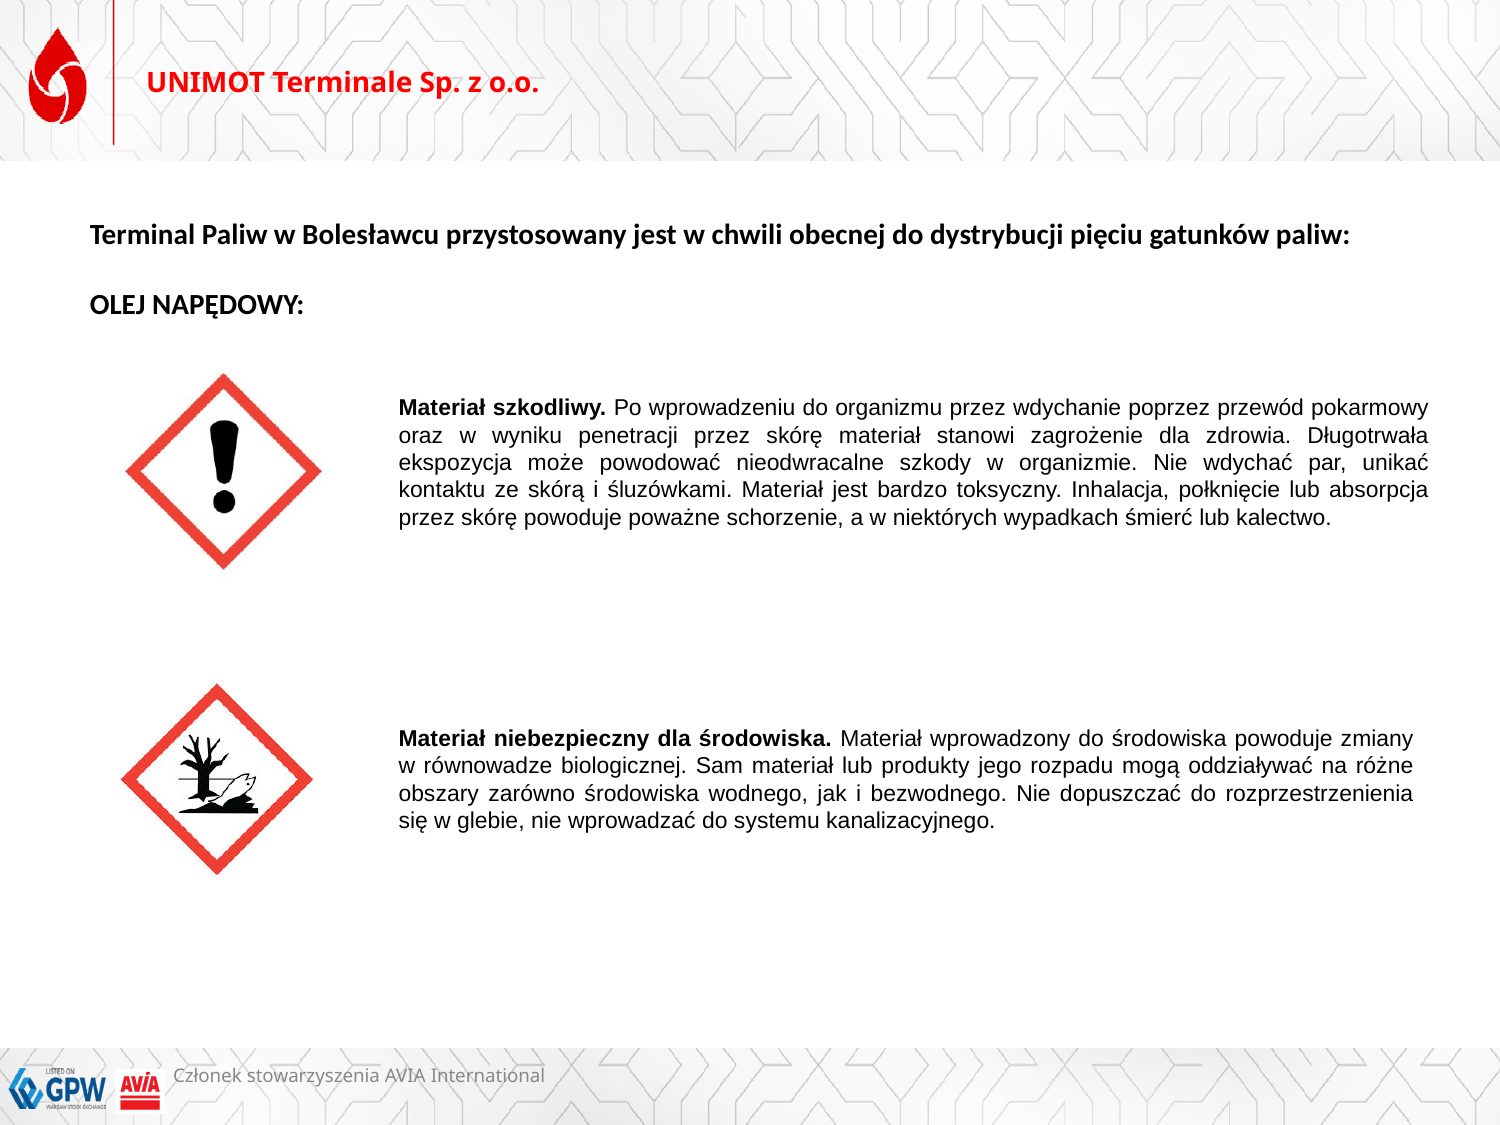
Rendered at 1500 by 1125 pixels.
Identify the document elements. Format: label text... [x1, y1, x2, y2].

text_box Materiał szkodliwy. Po wprowadzeniu do organizmu przez wdychanie poprzez przewód pokarmowy oraz w wyniku penetracji przez skórę materiał stanowi zagrożenie dla zdrowia. Długotrwała ekspozycja może powodować nieodwracalne szkody w organizmie. Nie wdychać par, unikać kontaktu ze skórą i śluzówkami. Materiał jest bardzo toksyczny. Inhalacja, połknięcie lub absorpcja przez skórę powoduje poważne schorzenie, a w niektórych wypadkach śmierć lub kalectwo. [383, 385, 1444, 538]
text_box Terminal Paliw w Bolesławcu przystosowany jest w chwili obecnej do dystrybucji pięciu gatunków paliw: OLEJ NAPĘDOWY: [0, 208, 1500, 328]
title UNIMOT Terminale Sp. z o.o. [134, 20, 1429, 146]
text_box Materiał niebezpieczny dla środowiska. Materiał wprowadzony do środowiska powoduje zmiany w równowadze biologicznej. Sam materiał lub produkty jego rozpadu mogą oddziaływać na różne obszary zarówno środowiska wodnego, jak i bezwodnego. Nie dopuszczać do rozprzestrzenienia się w glebie, nie wprowadzać do systemu kanalizacyjnego. [383, 715, 1429, 841]
picture [0, 328, 1500, 1125]
picture [0, 0, 1500, 208]
